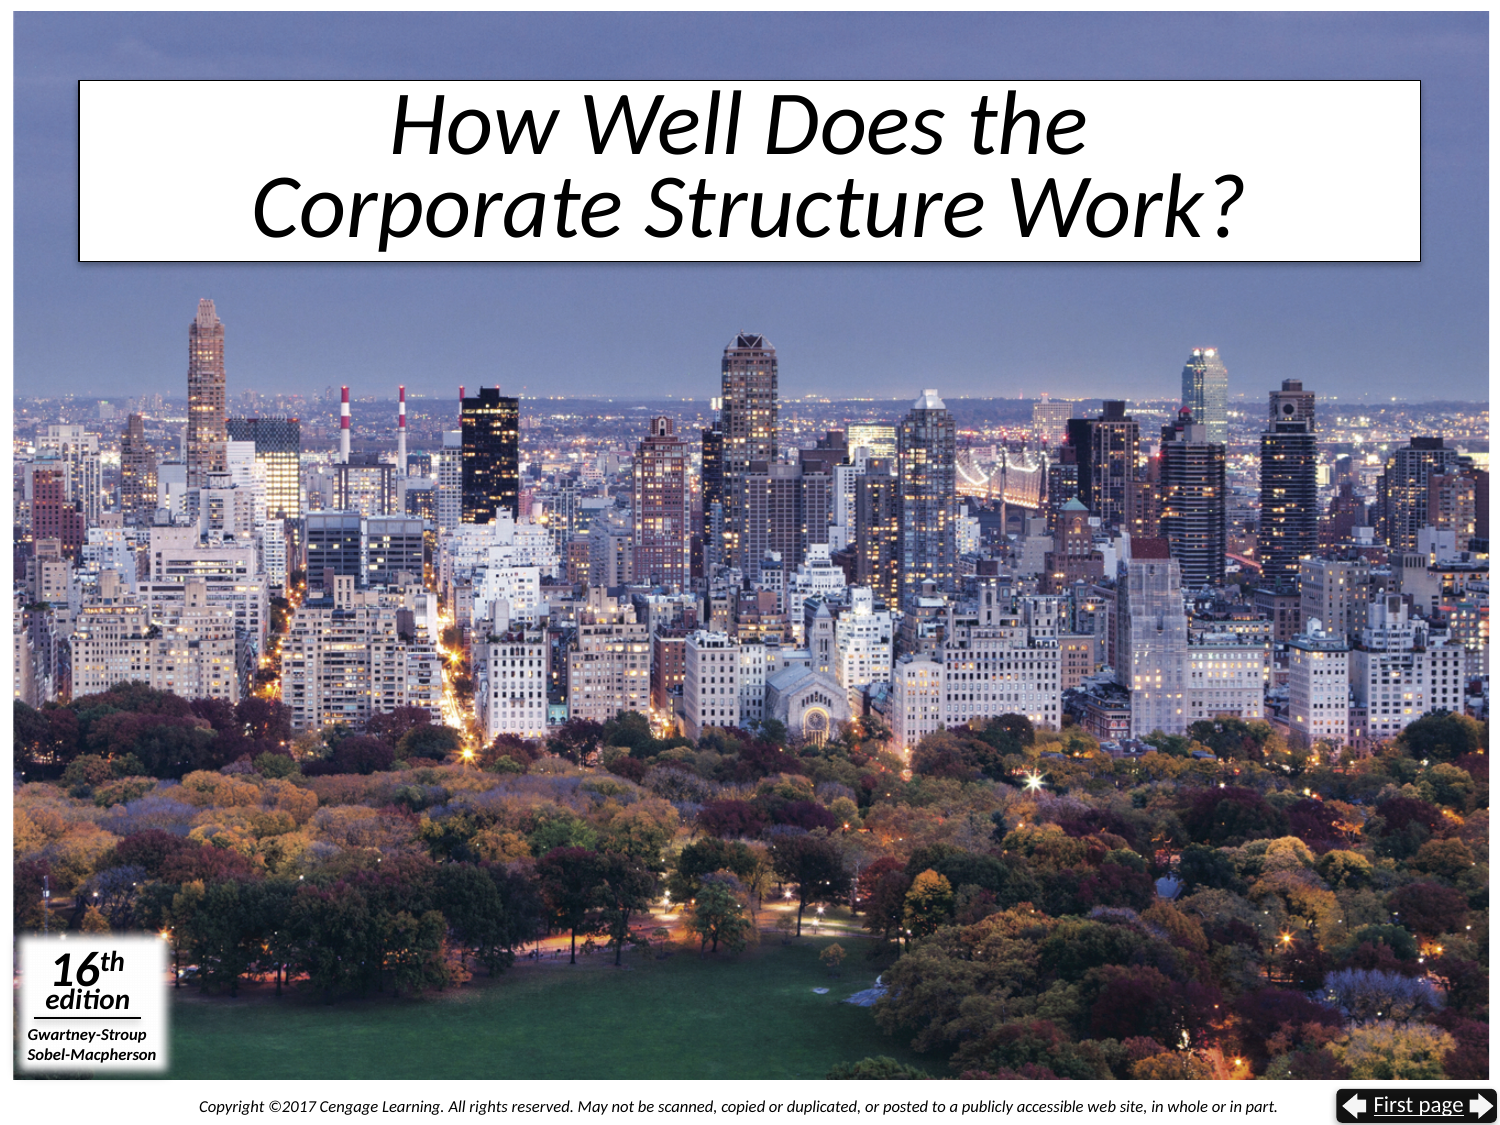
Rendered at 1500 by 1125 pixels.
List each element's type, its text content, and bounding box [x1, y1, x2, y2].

title How Well Does the Corporate Structure Work? [112, 85, 1388, 261]
picture [12, 11, 1490, 1080]
